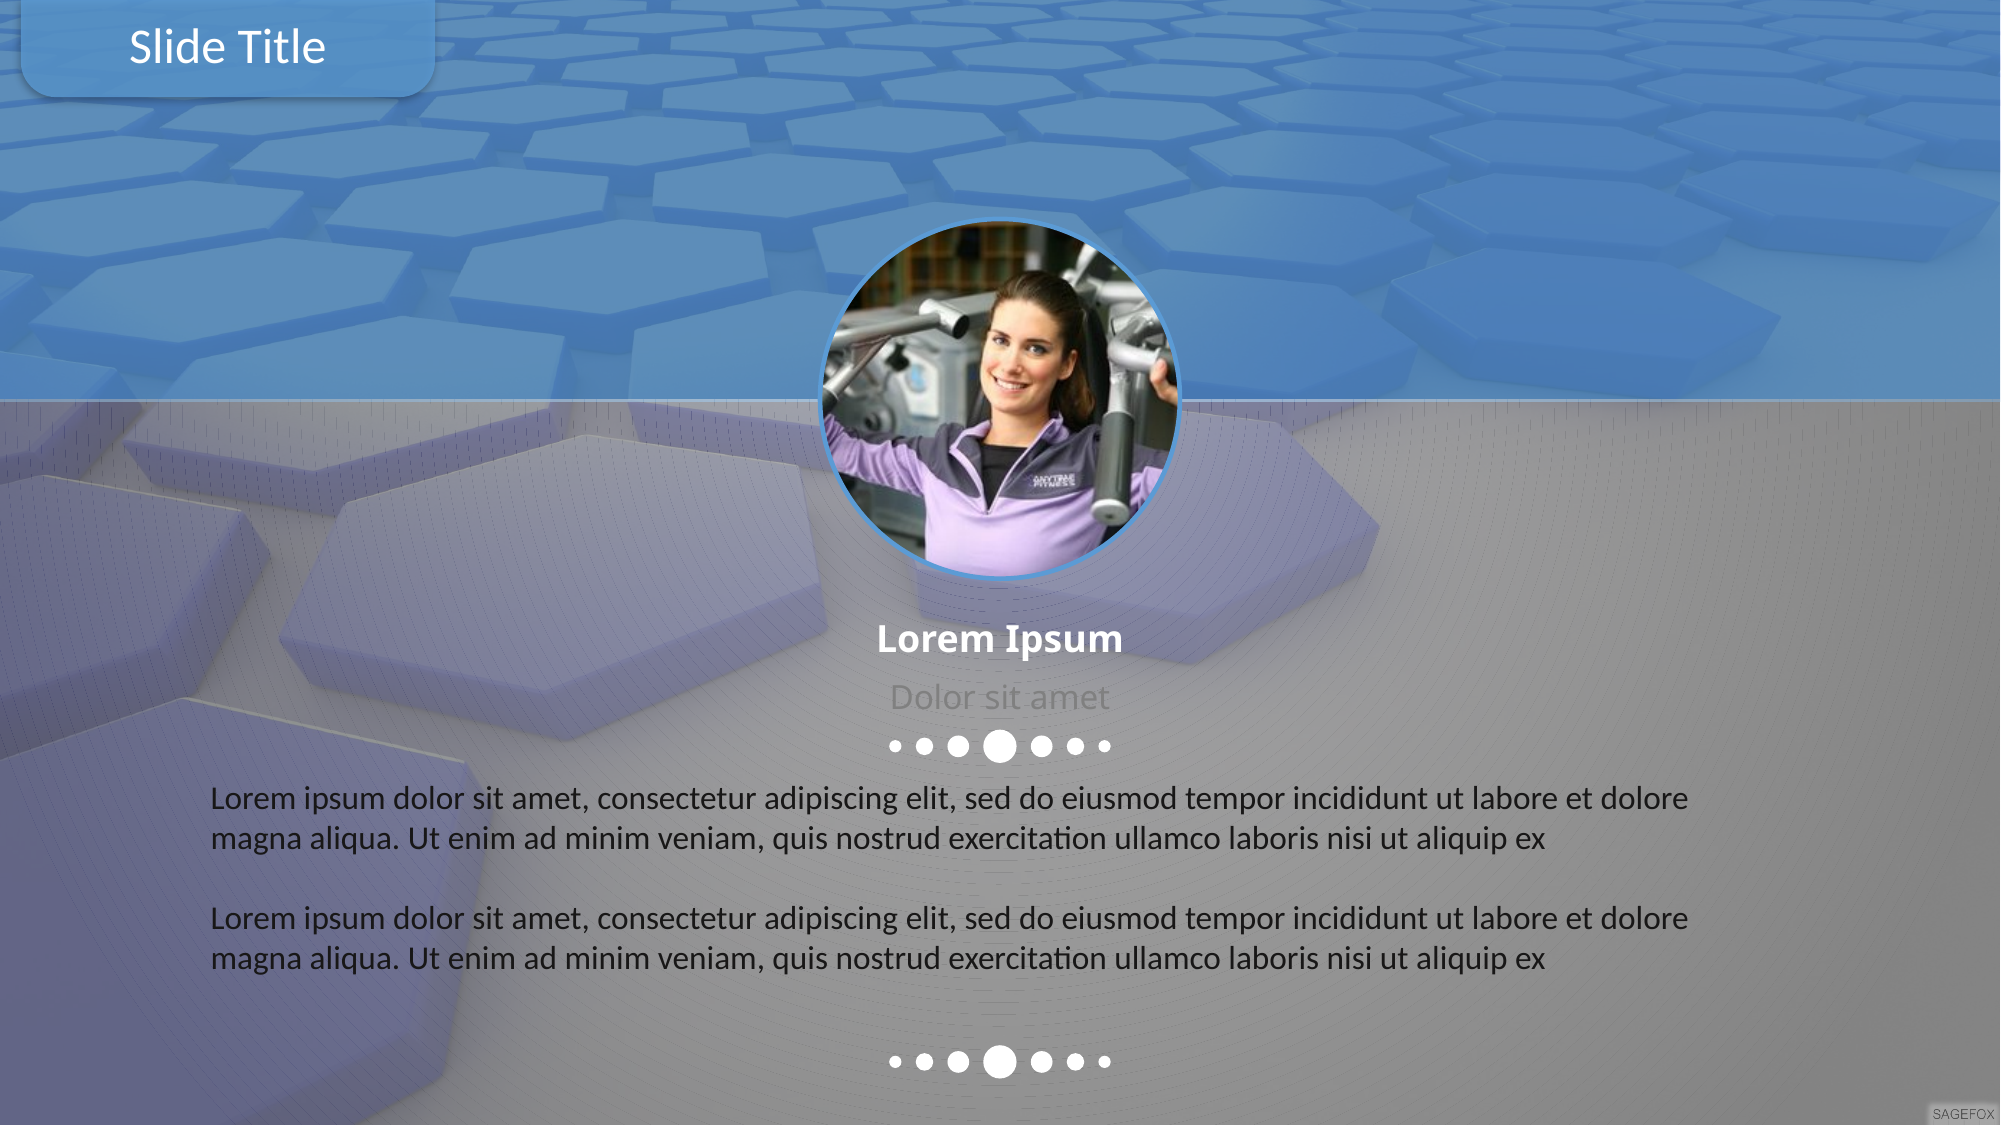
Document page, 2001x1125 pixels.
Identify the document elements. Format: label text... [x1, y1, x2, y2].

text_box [889, 729, 1111, 763]
text_box Lorem Ipsum [820, 597, 1180, 657]
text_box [20, 0, 436, 98]
text_box Dolor sit amet [820, 657, 1180, 736]
text_box Lorem ipsum dolor sit amet, consectetur adipiscing elit, sed do eiusmod tempor incididunt ut labore et dolore magna aliqua. Ut enim ad minim veniam, quis nostrud exercitation ullamco laboris nisi ut aliquip ex Lorem ipsum dolor sit amet, consectetur adipiscing elit, sed do eiusmod tempor incididunt ut labore et dolore magna aliqua. Ut enim ad minim veniam, quis nostrud exercitation ullamco laboris nisi ut aliquip ex [195, 769, 1805, 984]
text_box [0, 399, 2000, 1125]
picture [820, 218, 1180, 579]
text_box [889, 1045, 1111, 1079]
